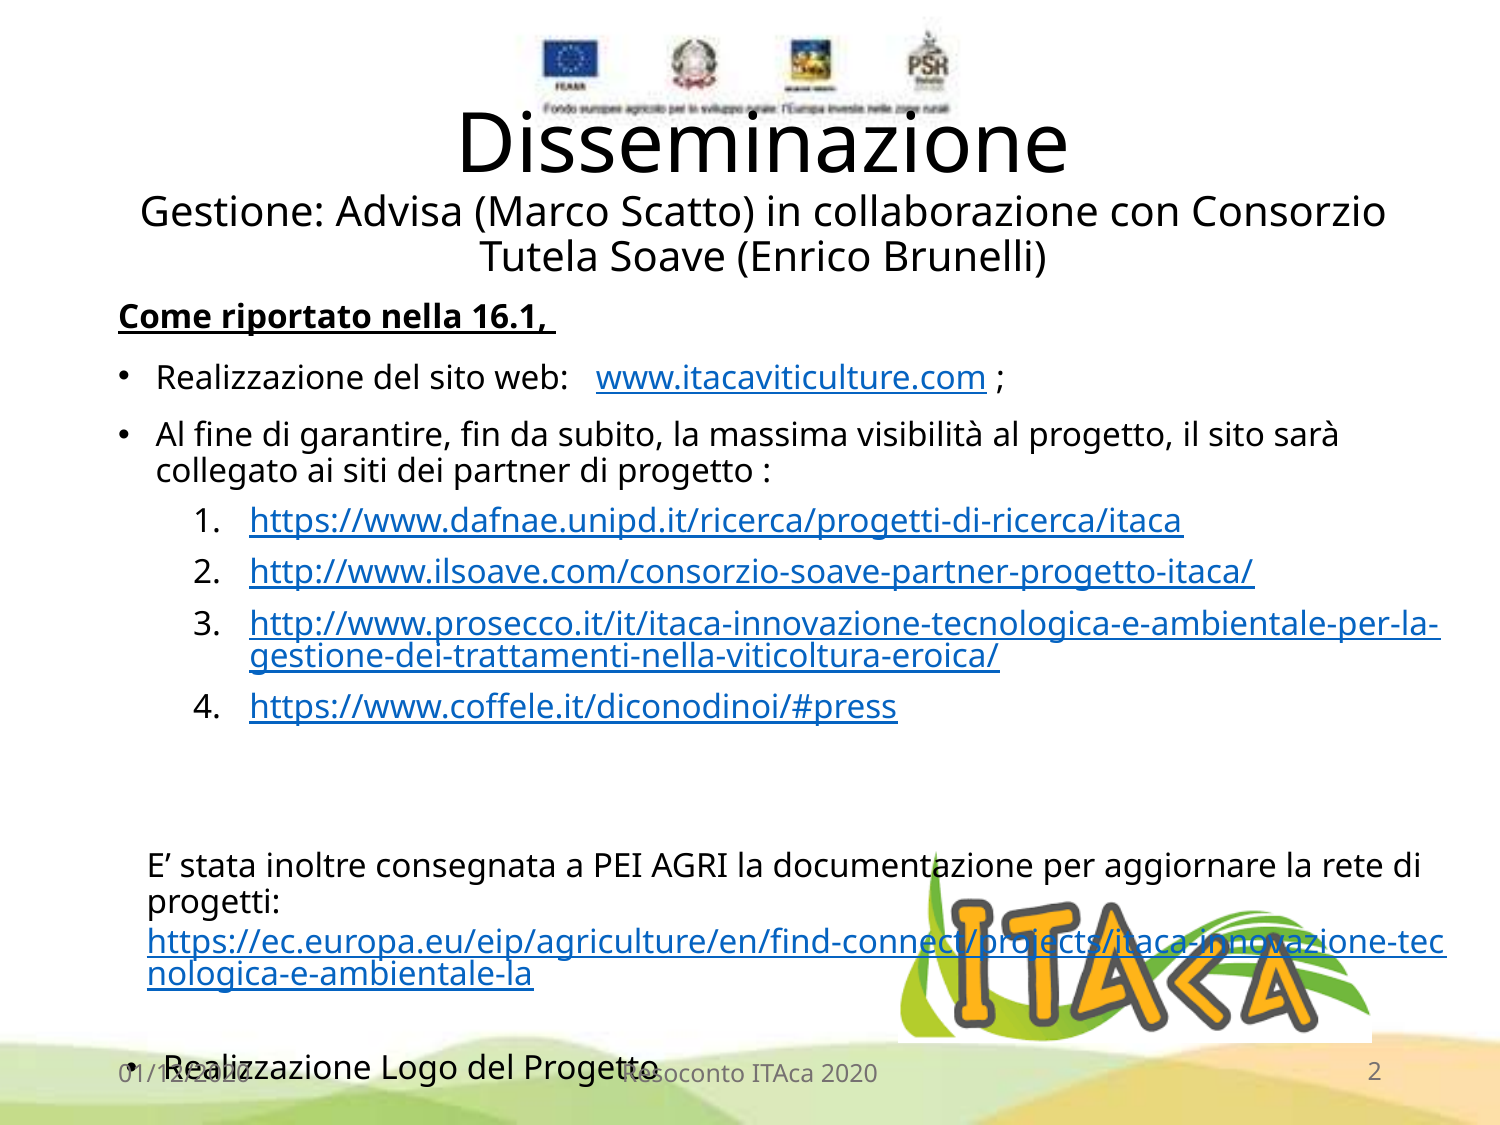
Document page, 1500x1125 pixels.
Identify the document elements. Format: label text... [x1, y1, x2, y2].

title Disseminazione Gestione: Advisa (Marco Scatto) in collaborazione con Consorzio Tutela Soave (Enrico Brunelli) [103, 82, 1424, 226]
footer Resoconto ITAca 2020 [496, 1042, 1004, 1103]
slide_number 2 [1059, 1042, 1397, 1103]
picture [0, 0, 1500, 1125]
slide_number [103, 1042, 441, 1103]
list Come riportato nella 16.1, Realizzazione del sito web: www.itacaviticulture.com ; Al fine di garantire, fin da subito, la massima visibilità al progetto, il sito sarà collegato ai siti dei partner di progetto : https://www.dafnae.unipd.it/ricerca/progetti-di-ricerca/itaca http://www.ilsoave.com/consorzio-soave-partner-progetto-itaca/ http://www.prosecco.it/it/itaca-innovazione-tecnologica-e-ambientale-per-la-gestione-dei-trattamenti-nella-viticoltura-eroica/ https://www.coffele.it/diconodinoi/#press E’ stata inoltre consegnata a PEI AGRI la documentazione per aggiornare la rete di progetti: https://ec.europa.eu/eip/agriculture/en/find-connect/projects/itaca-innovazione-tecnologica-e-ambientale-la Realizzazione Logo del Progetto [103, 226, 1475, 963]
